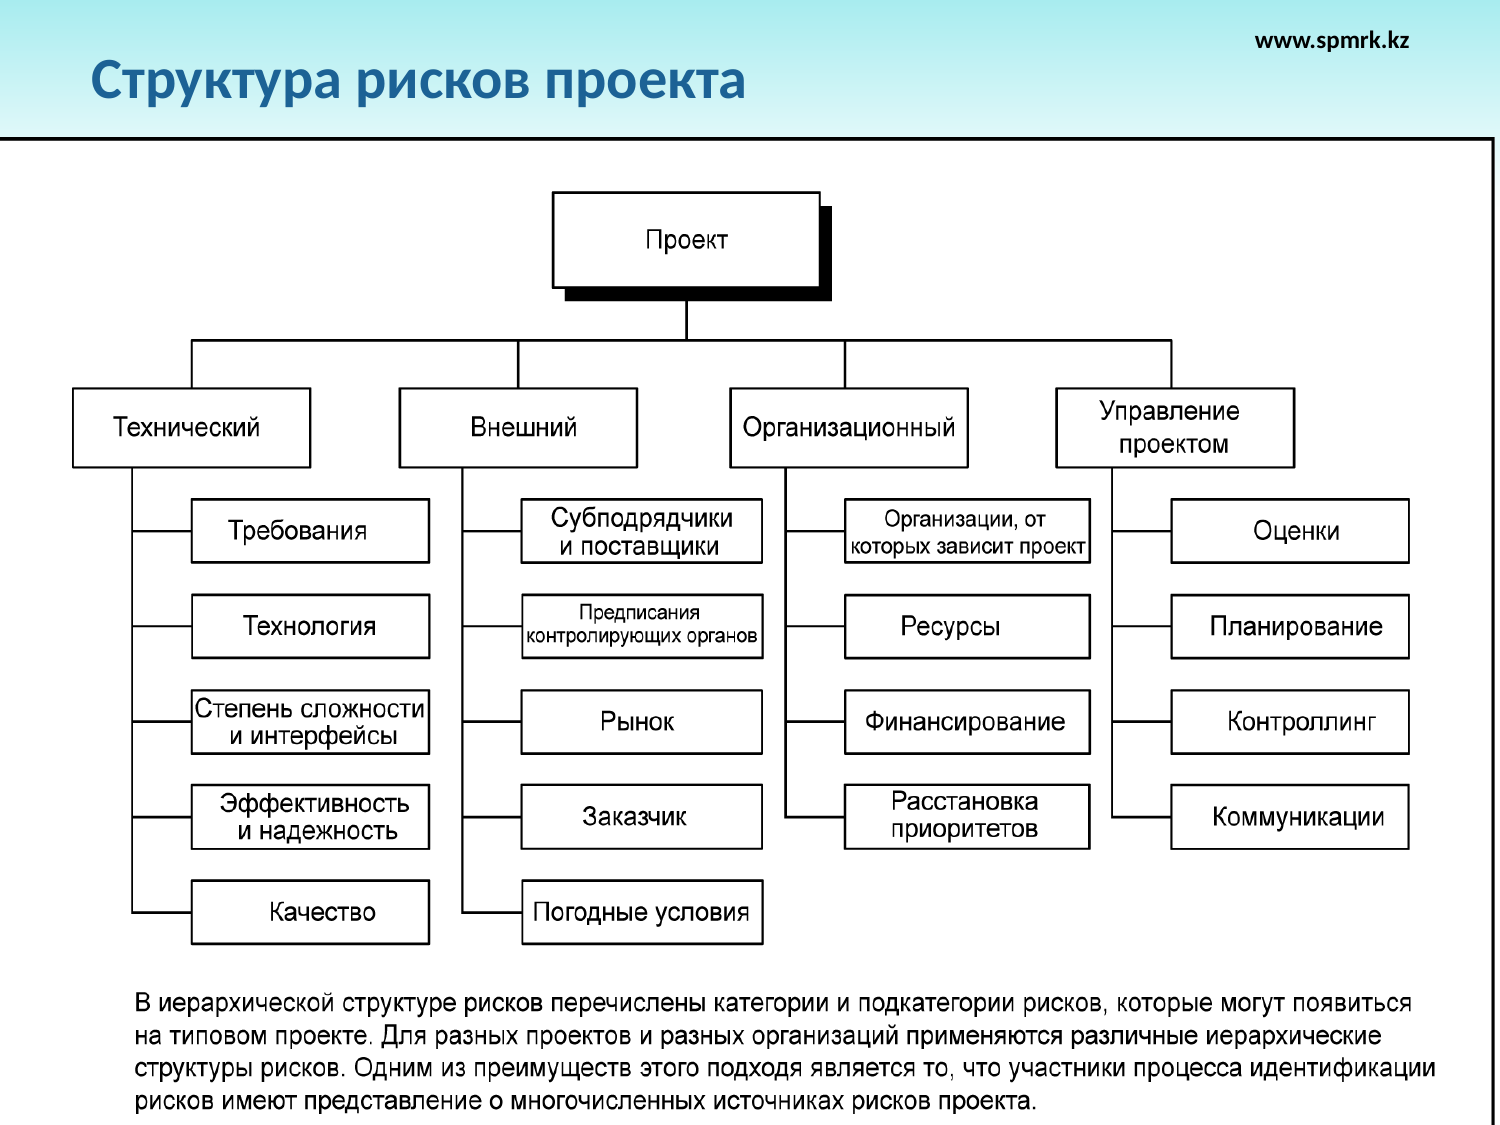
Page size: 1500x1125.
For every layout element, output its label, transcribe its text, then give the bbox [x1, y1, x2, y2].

text_box www.spmrk.kz [999, 15, 1425, 55]
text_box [0, 137, 1495, 1125]
text_box Структура рисков проекта [76, 35, 1290, 116]
